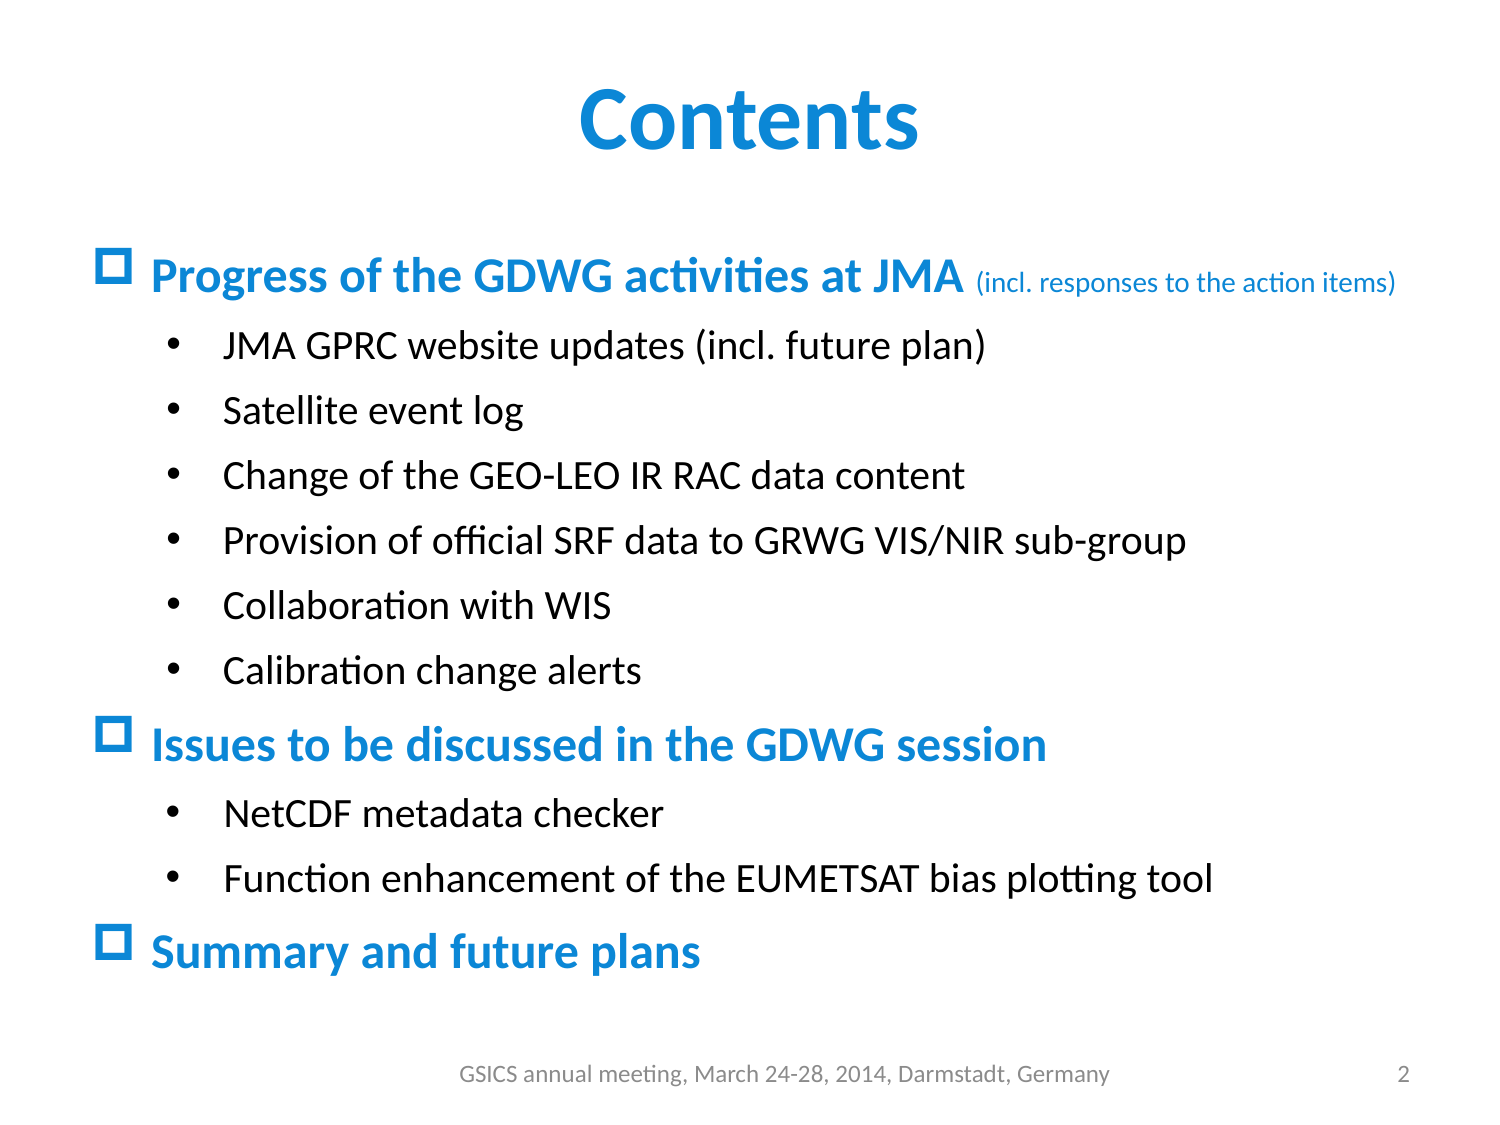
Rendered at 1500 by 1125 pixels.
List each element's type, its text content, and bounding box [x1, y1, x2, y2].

slide_number 2 [1188, 1042, 1425, 1103]
footer GSICS annual meeting, March 24-28, 2014, Darmstadt, Germany [383, 1038, 1188, 1106]
text_box Progress of the GDWG activities at JMA (incl. responses to the action items) JMA GPRC website updates (incl. future plan) Satellite event log Change of the GEO-LEO IR RAC data content Provision of official SRF data to GRWG VIS/NIR sub-group Collaboration with WIS Calibration change alerts Issues to be discussed in the GDWG session NetCDF metadata checker Function enhancement of the EUMETSAT bias plotting tool Summary and future plans [76, 217, 1436, 987]
title Contents [75, 19, 1425, 207]
